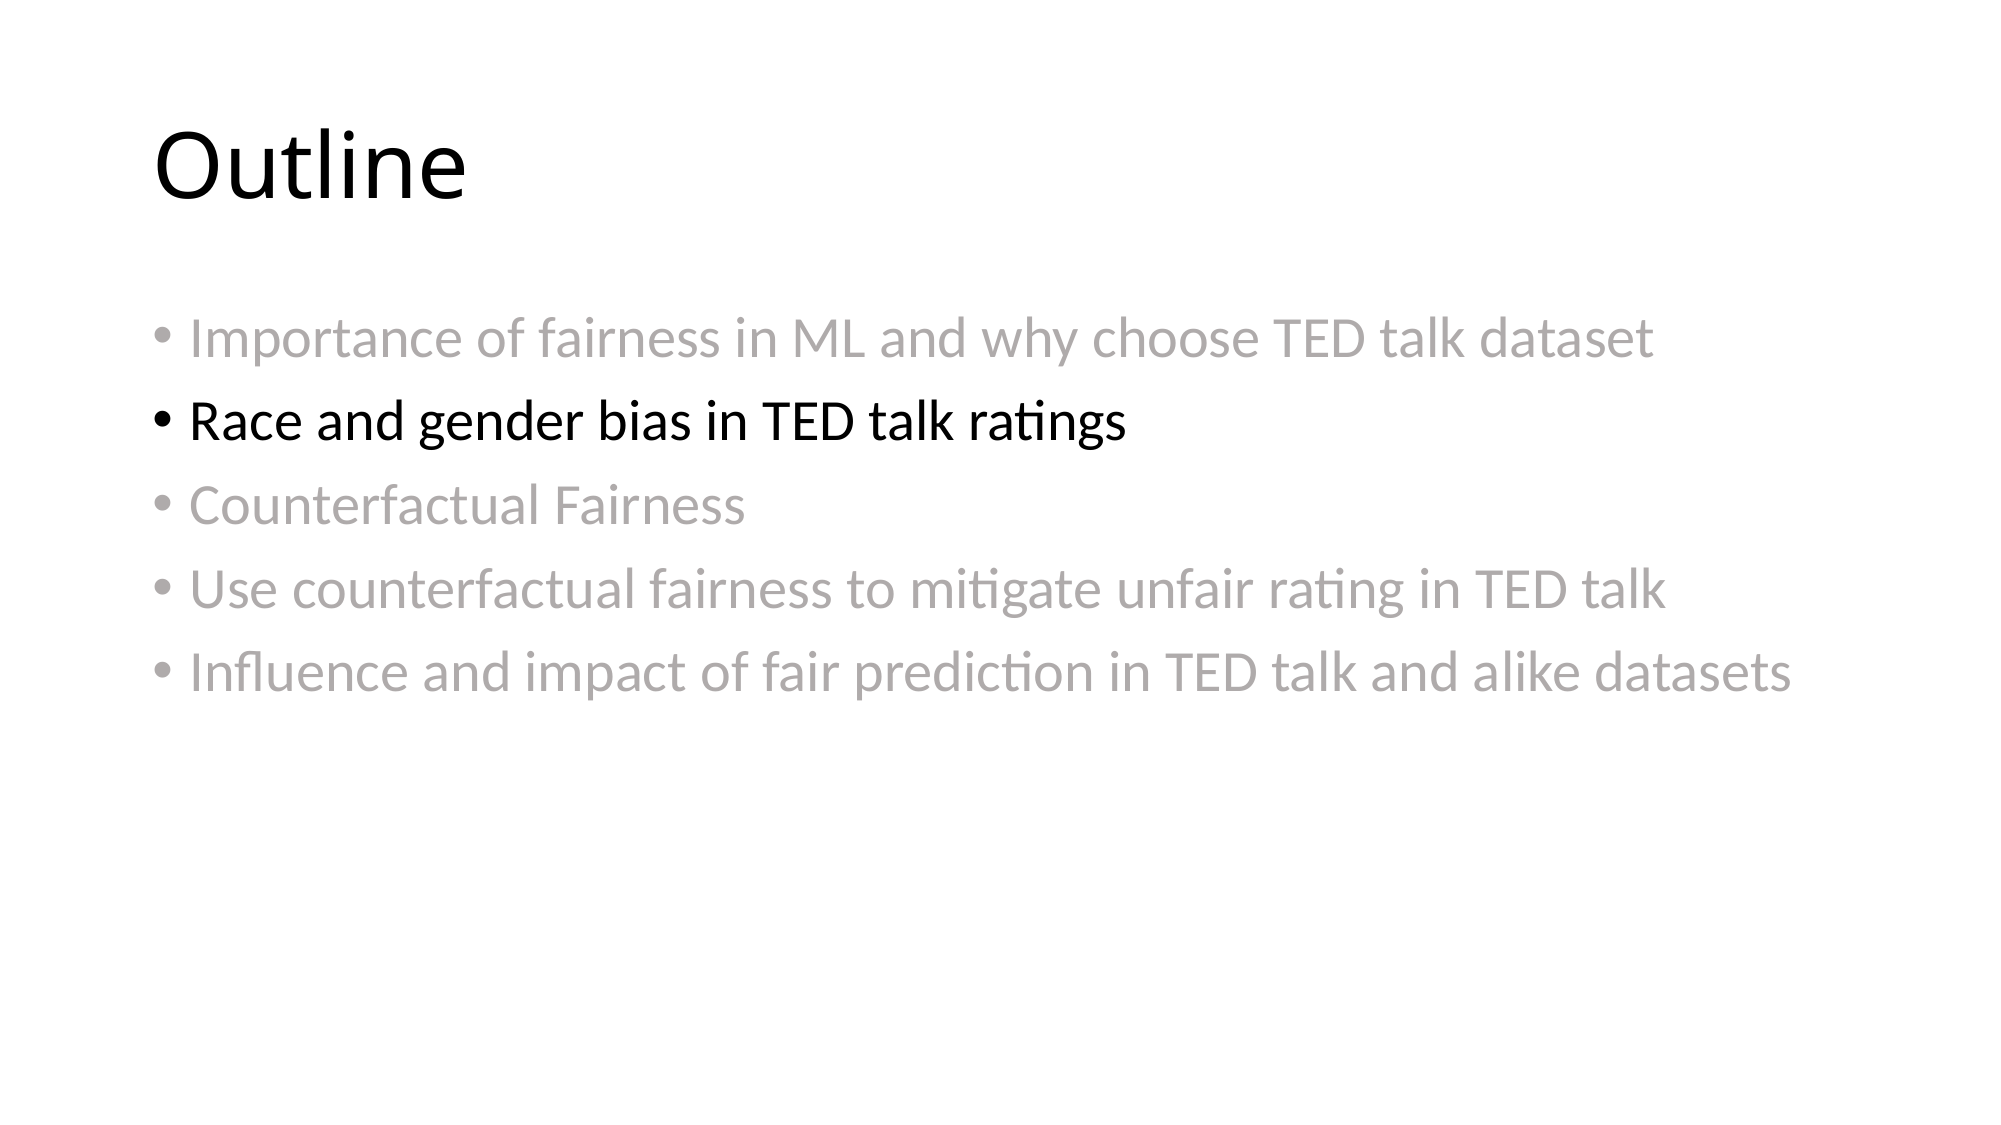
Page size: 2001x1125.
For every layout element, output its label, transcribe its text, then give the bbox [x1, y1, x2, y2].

title Outline [137, 59, 1863, 278]
list Importance of fairness in ML and why choose TED talk dataset Race and gender bias in TED talk ratings Counterfactual Fairness Use counterfactual fairness to mitigate unfair rating in TED talk Influence and impact of fair prediction in TED talk and alike datasets [137, 299, 1863, 1014]
